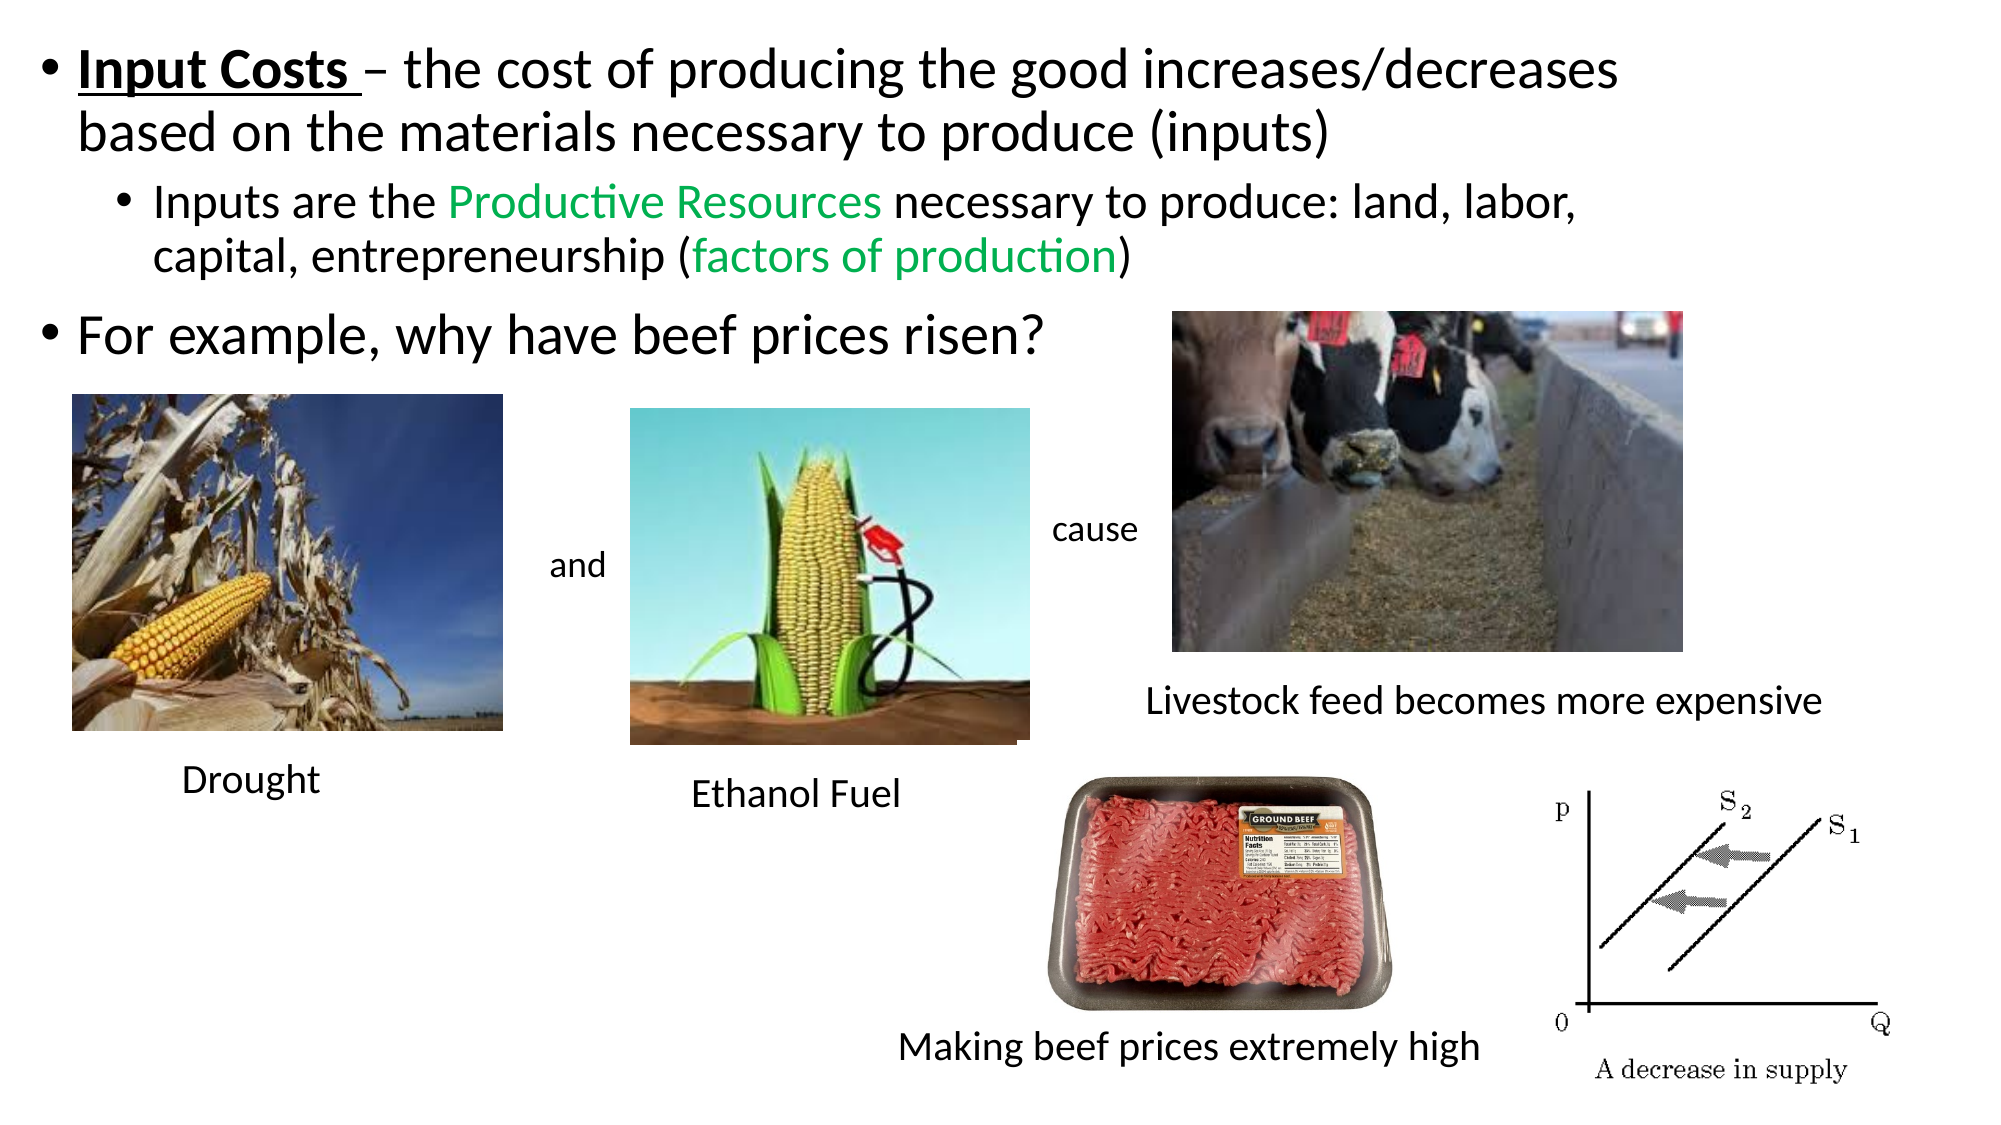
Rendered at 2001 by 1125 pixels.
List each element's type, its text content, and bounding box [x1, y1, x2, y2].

text_box Livestock feed becomes more expensive [1128, 665, 1841, 730]
picture [1496, 758, 1929, 1099]
picture [630, 408, 1421, 1045]
text_box Ethanol Fuel [650, 758, 943, 824]
picture [72, 394, 503, 731]
text_box Making beef prices extremely high [782, 1011, 1496, 1077]
list Input Costs – the cost of producing the good increases/decreases based on the materials necessary to produce (inputs) Inputs are the Productive Resources necessary to produce: land, labor, capital, entrepreneurship (factors of production) For example, why have beef prices risen? [25, 31, 1751, 745]
picture [1172, 311, 1683, 652]
text_box and [508, 532, 630, 592]
text_box Drought [72, 744, 430, 810]
text_box cause [1030, 497, 1172, 557]
